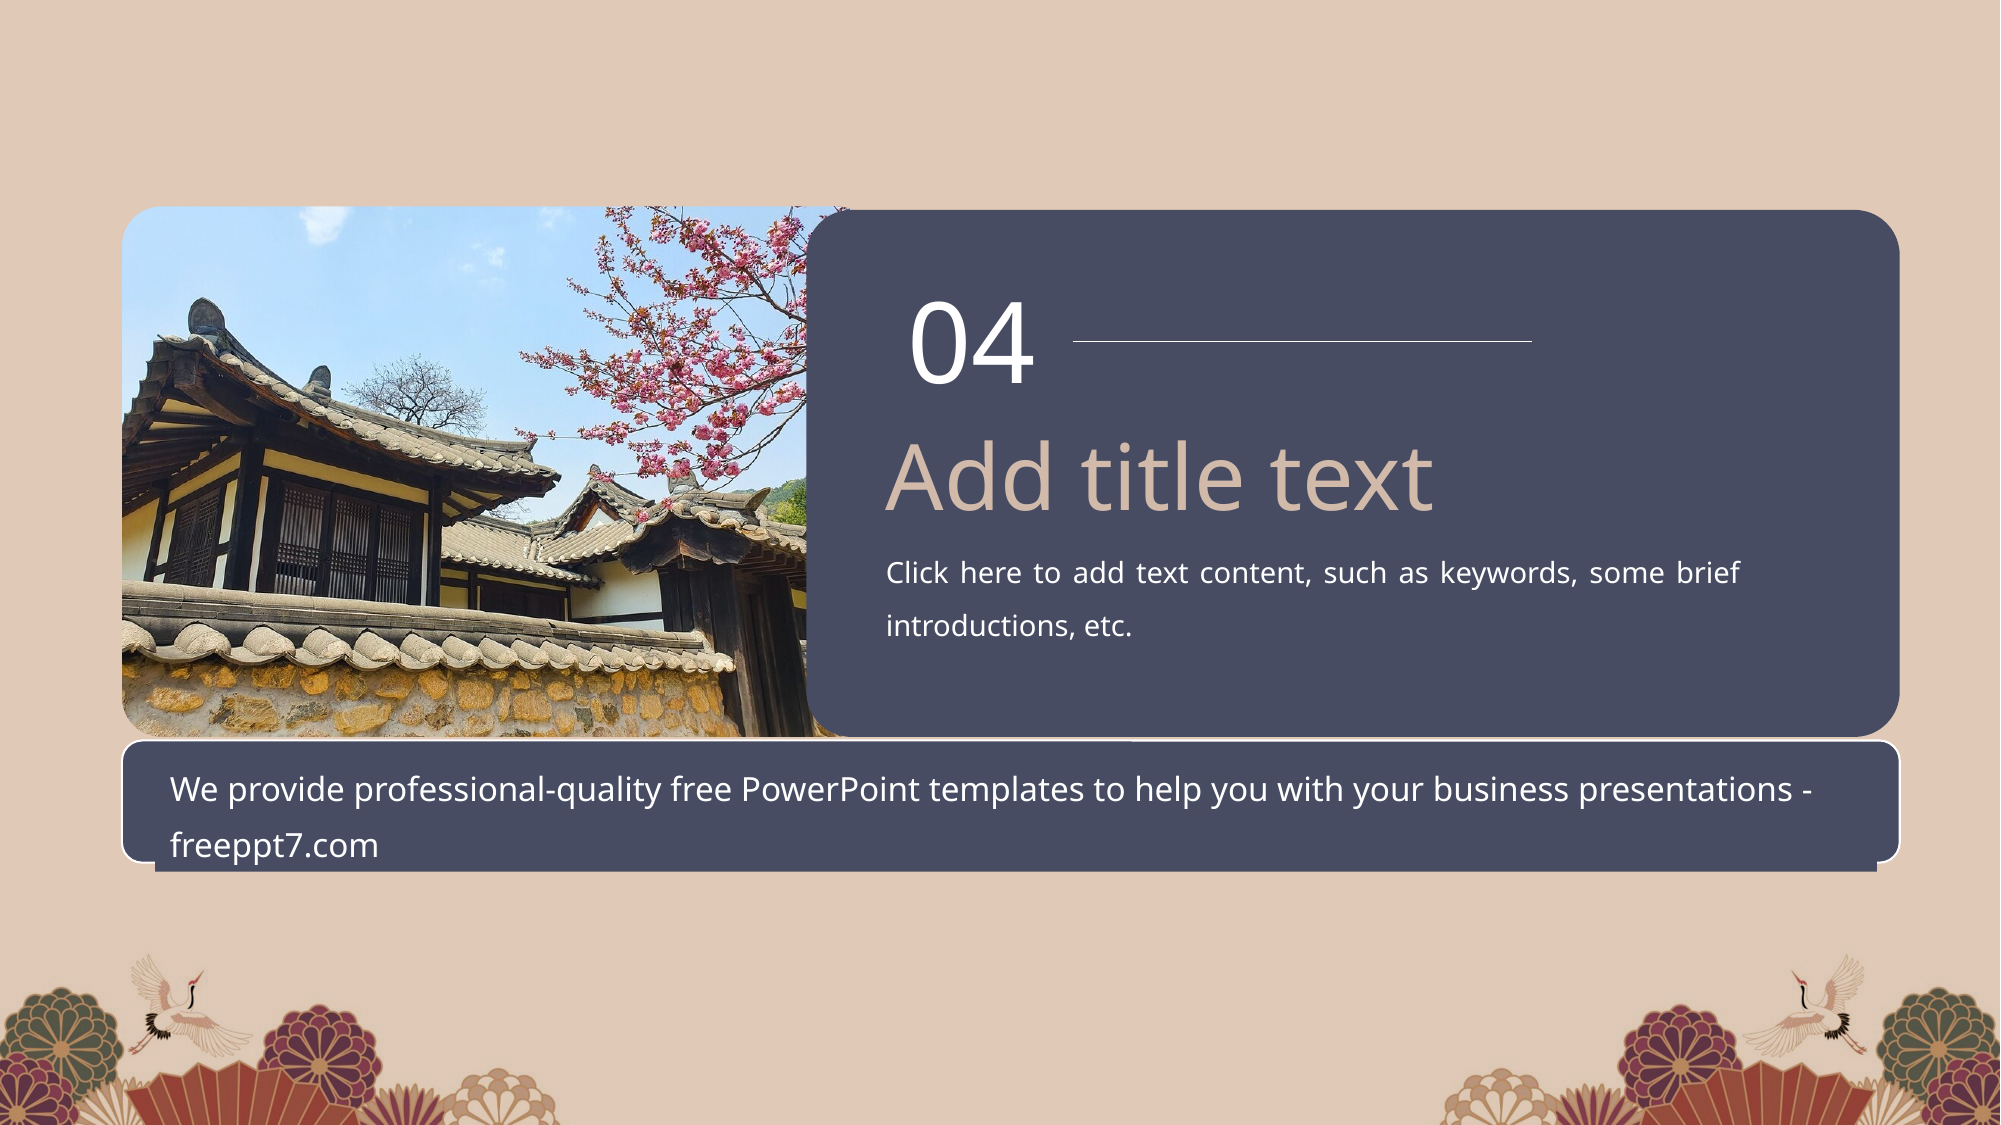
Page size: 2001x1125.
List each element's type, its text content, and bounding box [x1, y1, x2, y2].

text_box Add title text [876, 411, 1561, 537]
text_box 04 [876, 263, 1073, 413]
text_box [120, 739, 1901, 864]
picture [0, 0, 2000, 1125]
text_box [842, 208, 1901, 738]
text_box Click here to add text content, such as keywords, some brief introductions, etc. [876, 529, 1756, 650]
text_box We provide professional-quality free PowerPoint templates to help you with your business presentations - freeppt7.com [155, 745, 1877, 872]
